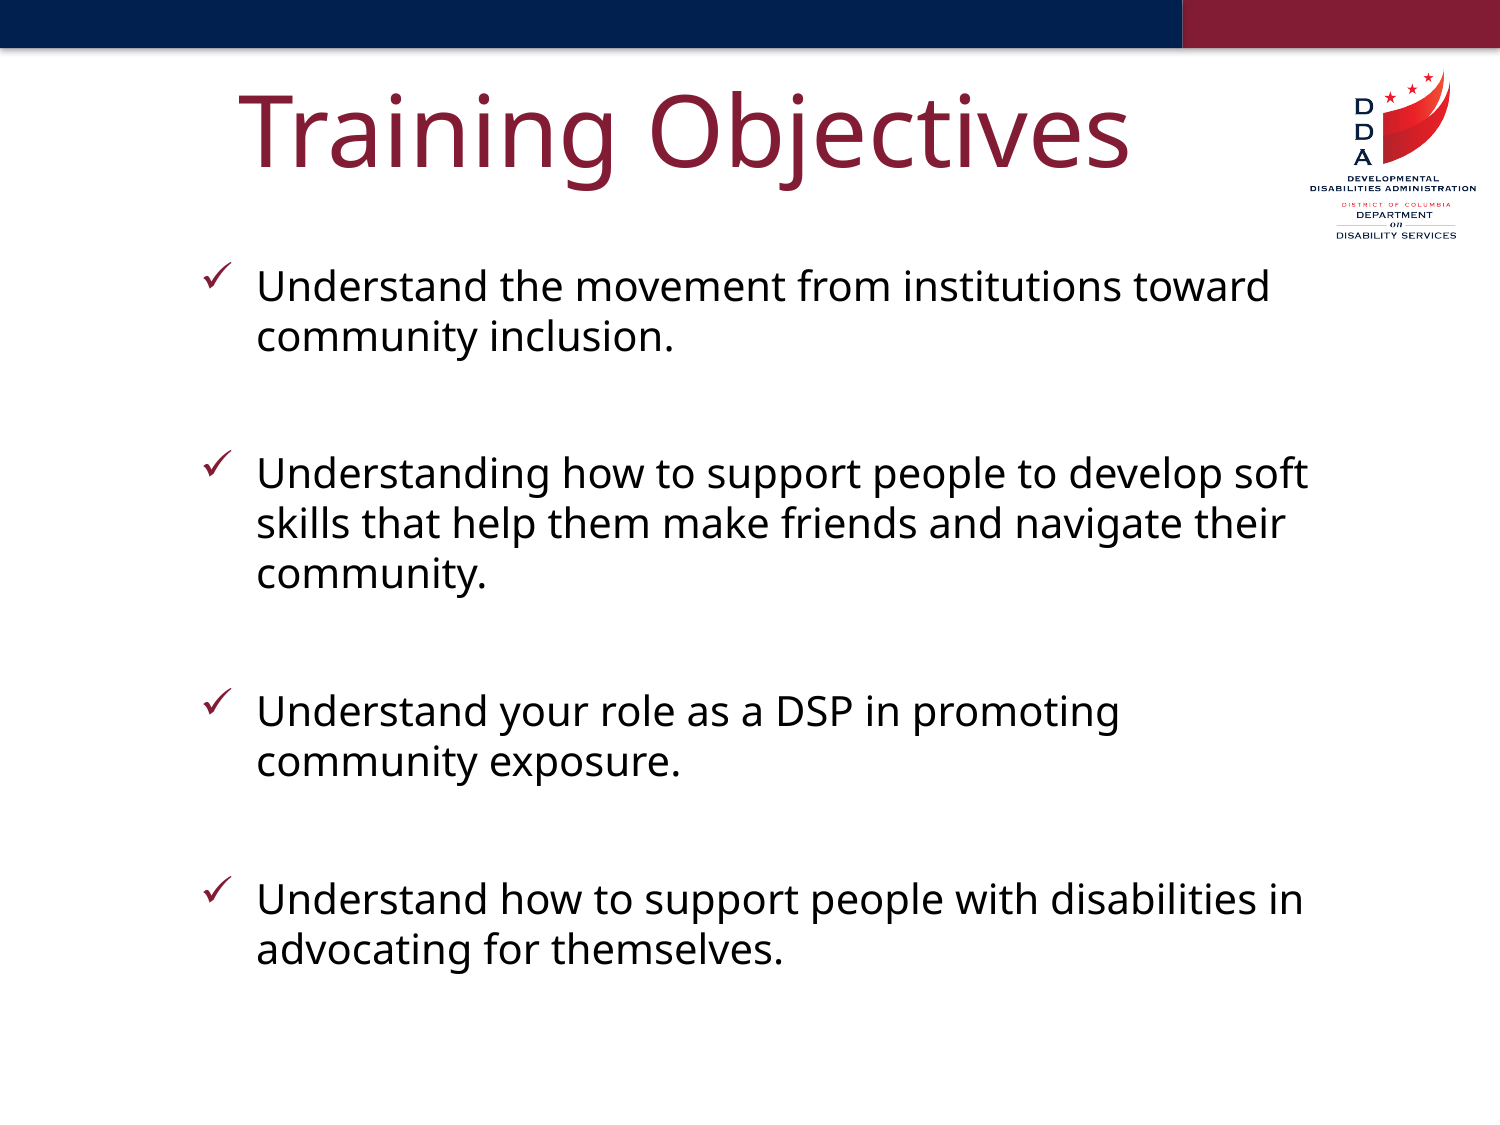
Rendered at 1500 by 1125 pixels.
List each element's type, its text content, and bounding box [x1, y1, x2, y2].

list Understand the movement from institutions toward community inclusion. Understanding how to support people to develop soft skills that help them make friends and navigate their community. Understand your role as a DSP in promoting community exposure. Understand how to support people with disabilities in advocating for themselves. [125, 259, 1325, 1061]
title Training Objectives [85, 125, 1286, 260]
picture [1310, 67, 1476, 239]
